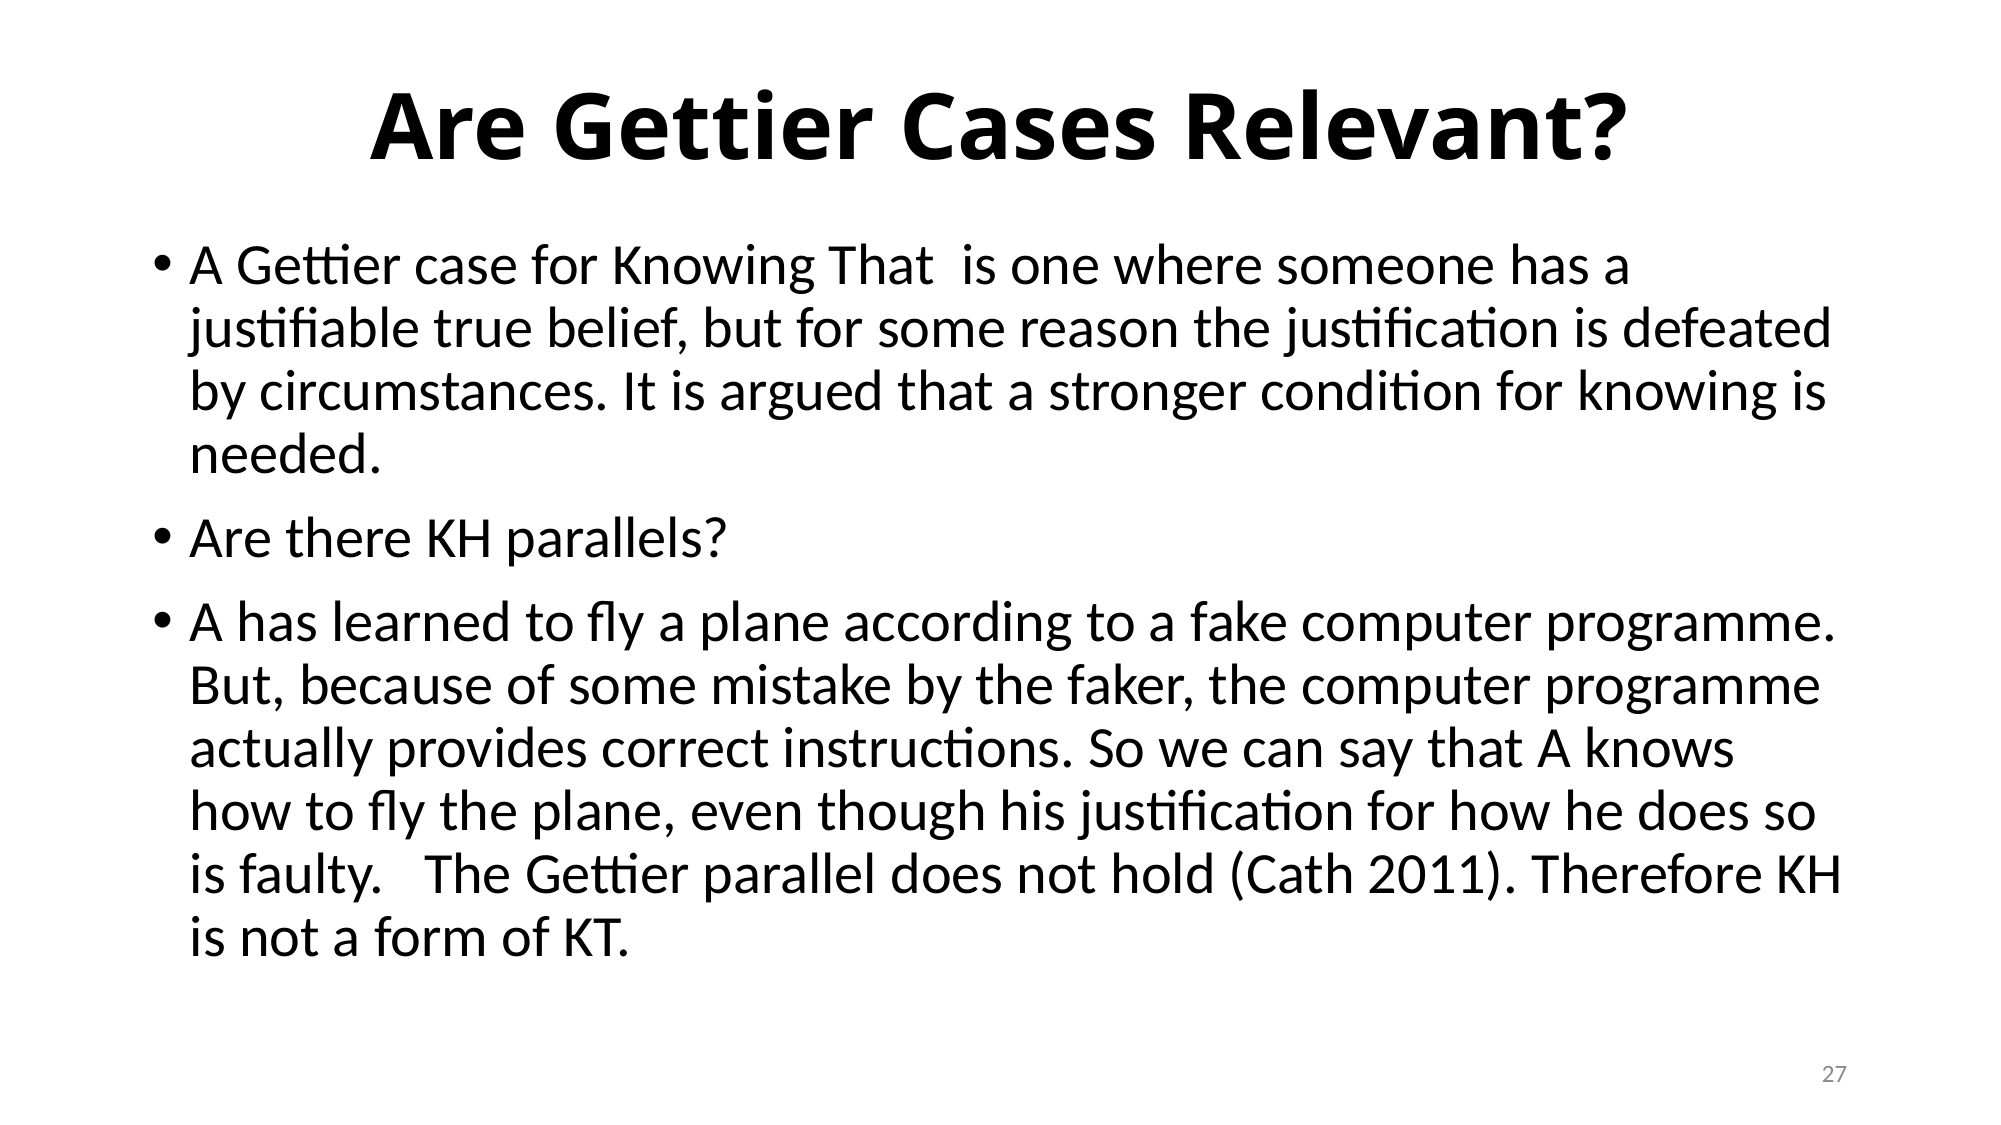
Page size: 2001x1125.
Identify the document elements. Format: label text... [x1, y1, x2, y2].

title Are Gettier Cases Relevant? [137, 59, 1863, 201]
list A Gettier case for Knowing That is one where someone has a justifiable true belief, but for some reason the justification is defeated by circumstances. It is argued that a stronger condition for knowing is needed. Are there KH parallels? A has learned to fly a plane according to a fake computer programme. But, because of some mistake by the faker, the computer programme actually provides correct instructions. So we can say that A knows how to fly the plane, even though his justification for how he does so is faulty. The Gettier parallel does not hold (Cath 2011). Therefore KH is not a form of KT. [137, 227, 1863, 1014]
slide_number 27 [1412, 1042, 1863, 1103]
